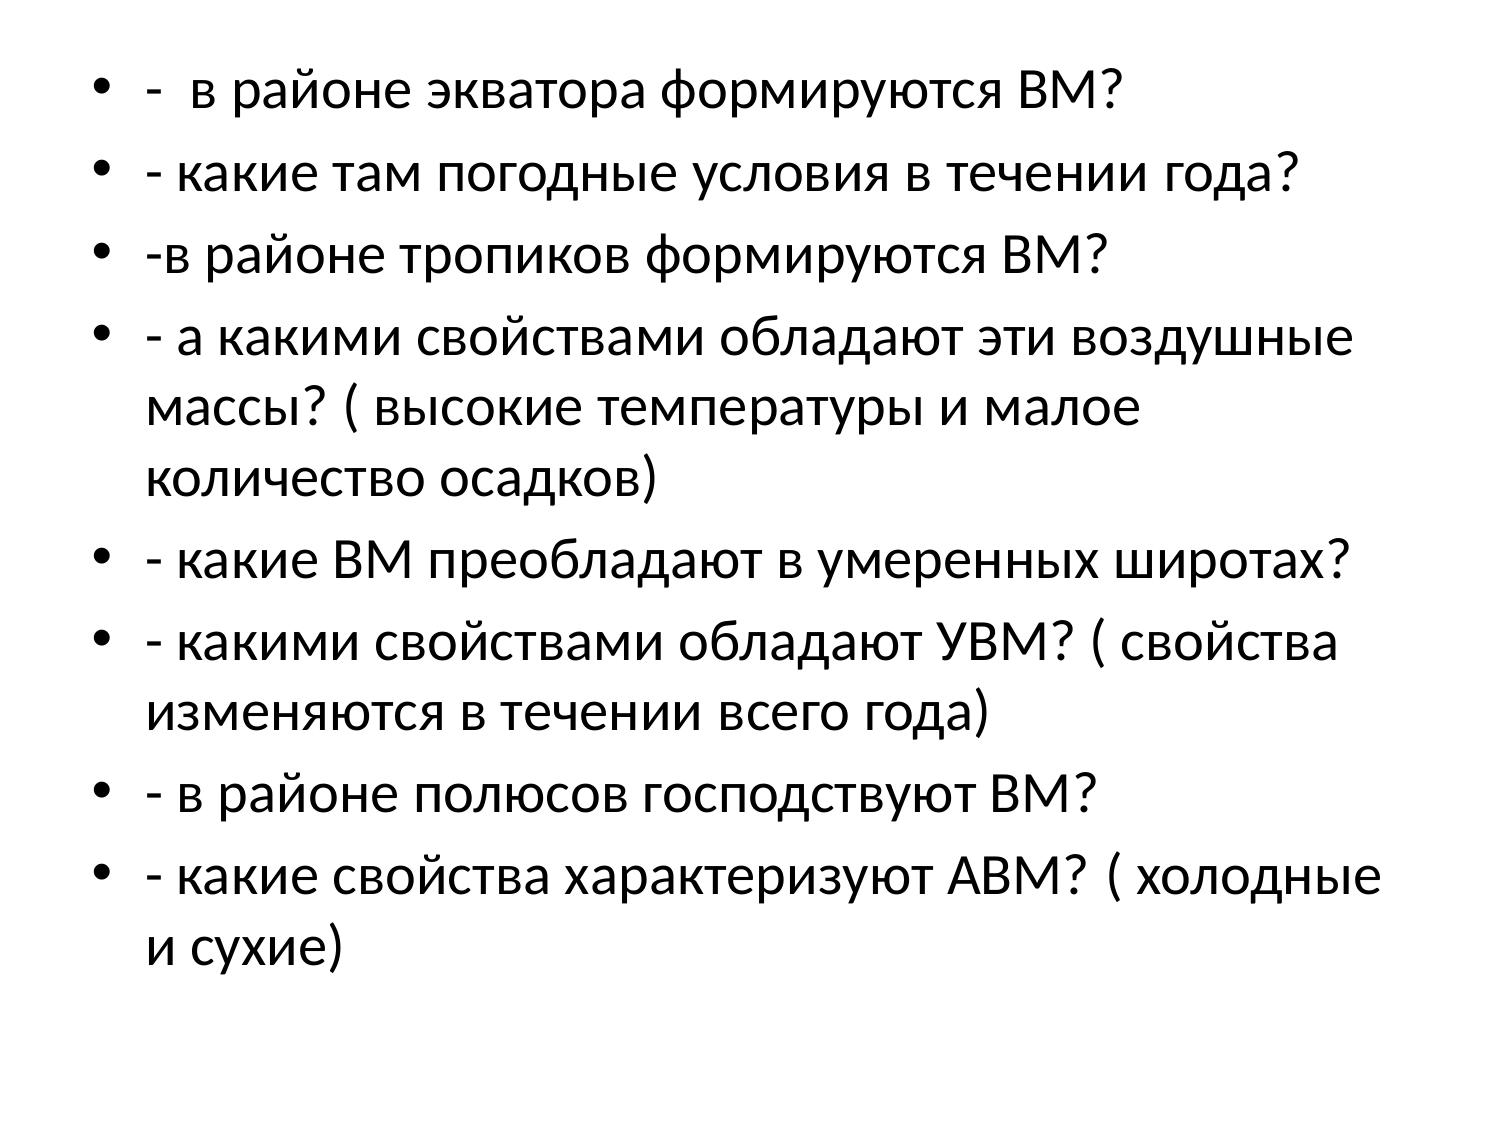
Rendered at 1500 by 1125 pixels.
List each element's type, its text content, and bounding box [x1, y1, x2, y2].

list - в районе экватора формируются ВМ? - какие там погодные условия в течении года? -в районе тропиков формируются ВМ? - а какими свойствами обладают эти воздушные массы? ( высокие температуры и малое количество осадков) - какие ВМ преобладают в умеренных широтах? - какими свойствами обладают УВМ? ( свойства изменяются в течении всего года) - в районе полюсов господствуют ВМ? - какие свойства характеризуют АВМ? ( холодные и сухие) [76, 42, 1425, 1005]
